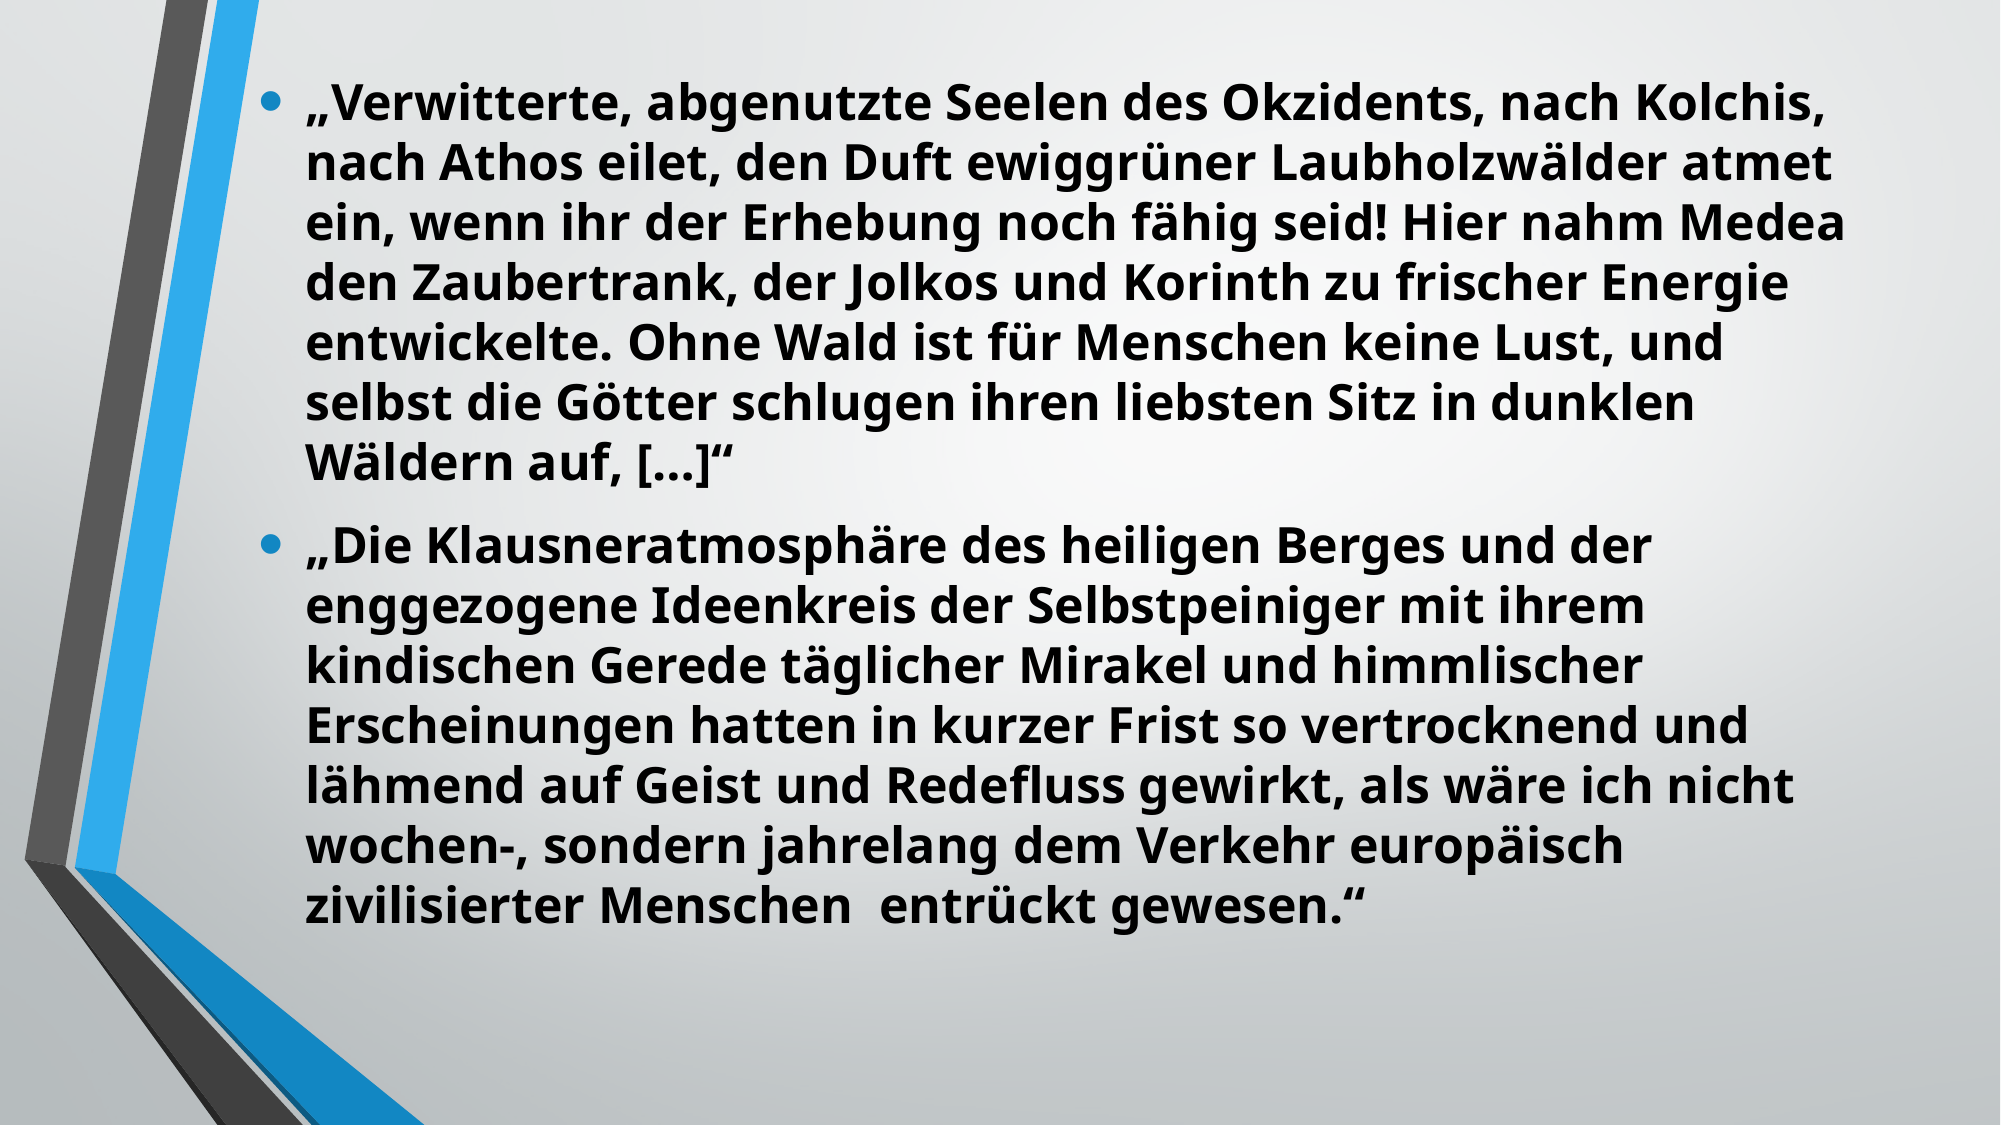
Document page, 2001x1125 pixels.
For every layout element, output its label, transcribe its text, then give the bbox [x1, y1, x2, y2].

list „Verwitterte, abgenutzte Seelen des Okzidents, nach Kolchis, nach Athos eilet, den Duft ewiggrüner Laubholzwälder atmet ein, wenn ihr der Erhebung noch fähig seid! Hier nahm Medea den Zaubertrank, der Jolkos und Korinth zu frischer Energie entwickelte. Ohne Wald ist für Menschen keine Lust, und selbst die Götter schlugen ihren liebsten Sitz in dunklen Wäldern auf, […]“ „Die Klausneratmosphäre des heiligen Berges und der enggezogene Ideenkreis der Selbstpeiniger mit ihrem kindischen Gerede täglicher Mirakel und himmlischer Erscheinungen hatten in kurzer Frist so vertrocknend und lähmend auf Geist und Redefluss gewirkt, als wäre ich nicht wochen-, sondern jahrelang dem Verkehr europäisch zivilisierter Menschen entrückt gewesen.“ [243, 54, 1887, 950]
